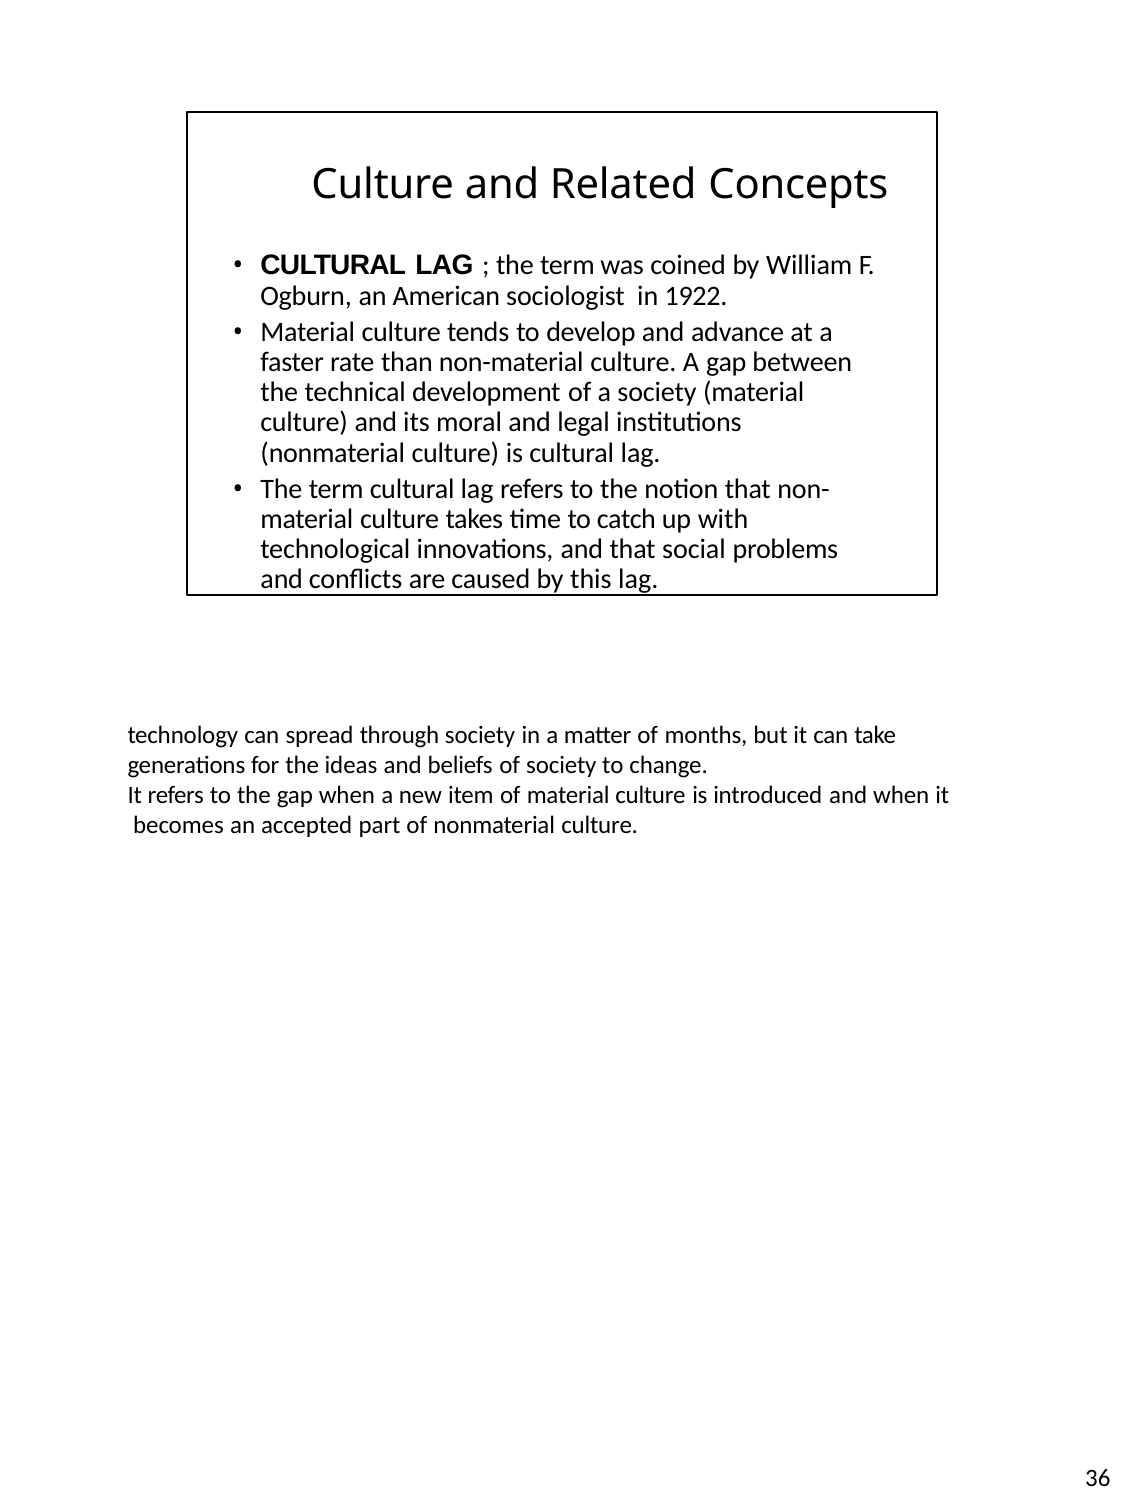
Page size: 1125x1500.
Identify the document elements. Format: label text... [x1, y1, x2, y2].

text_box Culture and Related Concepts CULTURAL LAG ; the term was coined by William F. Ogburn, an American sociologist in 1922. Material culture tends to develop and advance at a faster rate than non-material culture. A gap between the technical development of a society (material culture) and its moral and legal institutions (nonmaterial culture) is cultural lag. The term cultural lag refers to the notion that non- material culture takes time to catch up with technological innovations, and that social problems and conflicts are caused by this lag. [187, 112, 938, 595]
slide_number 10 [1078, 1462, 1117, 1500]
text_box technology can spread through society in a matter of months, but it can take generations for the ideas and beliefs of society to change. It refers to the gap when a new item of material culture is introduced and when it becomes an accepted part of nonmaterial culture. [125, 716, 955, 839]
